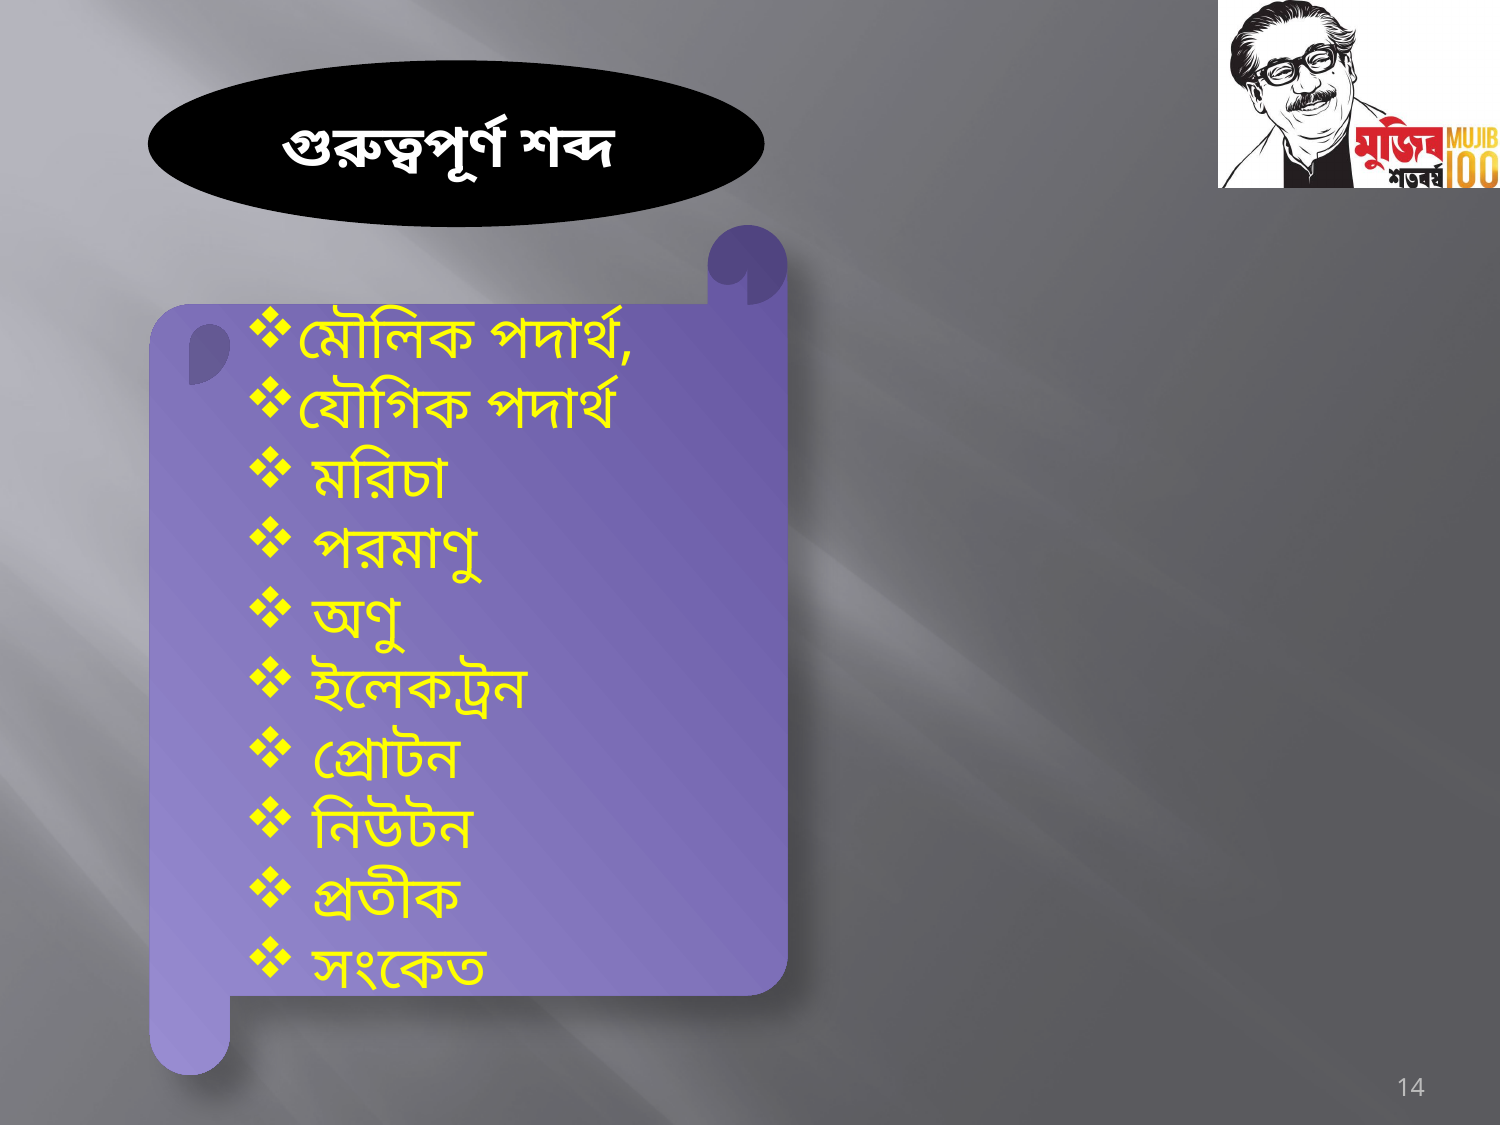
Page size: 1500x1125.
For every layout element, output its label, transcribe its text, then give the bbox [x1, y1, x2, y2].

text_box মৌলিক পদার্থ, যৌগিক পদার্থ মরিচা পরমাণু অণু ইলেকট্রন প্রোটন নিউটন প্রতীক সংকেত [149, 224, 788, 1075]
picture [1218, 0, 1500, 188]
slide_number 14 [1299, 1052, 1425, 1113]
text_box গুরুত্বপূর্ণ শব্দ [147, 60, 765, 228]
